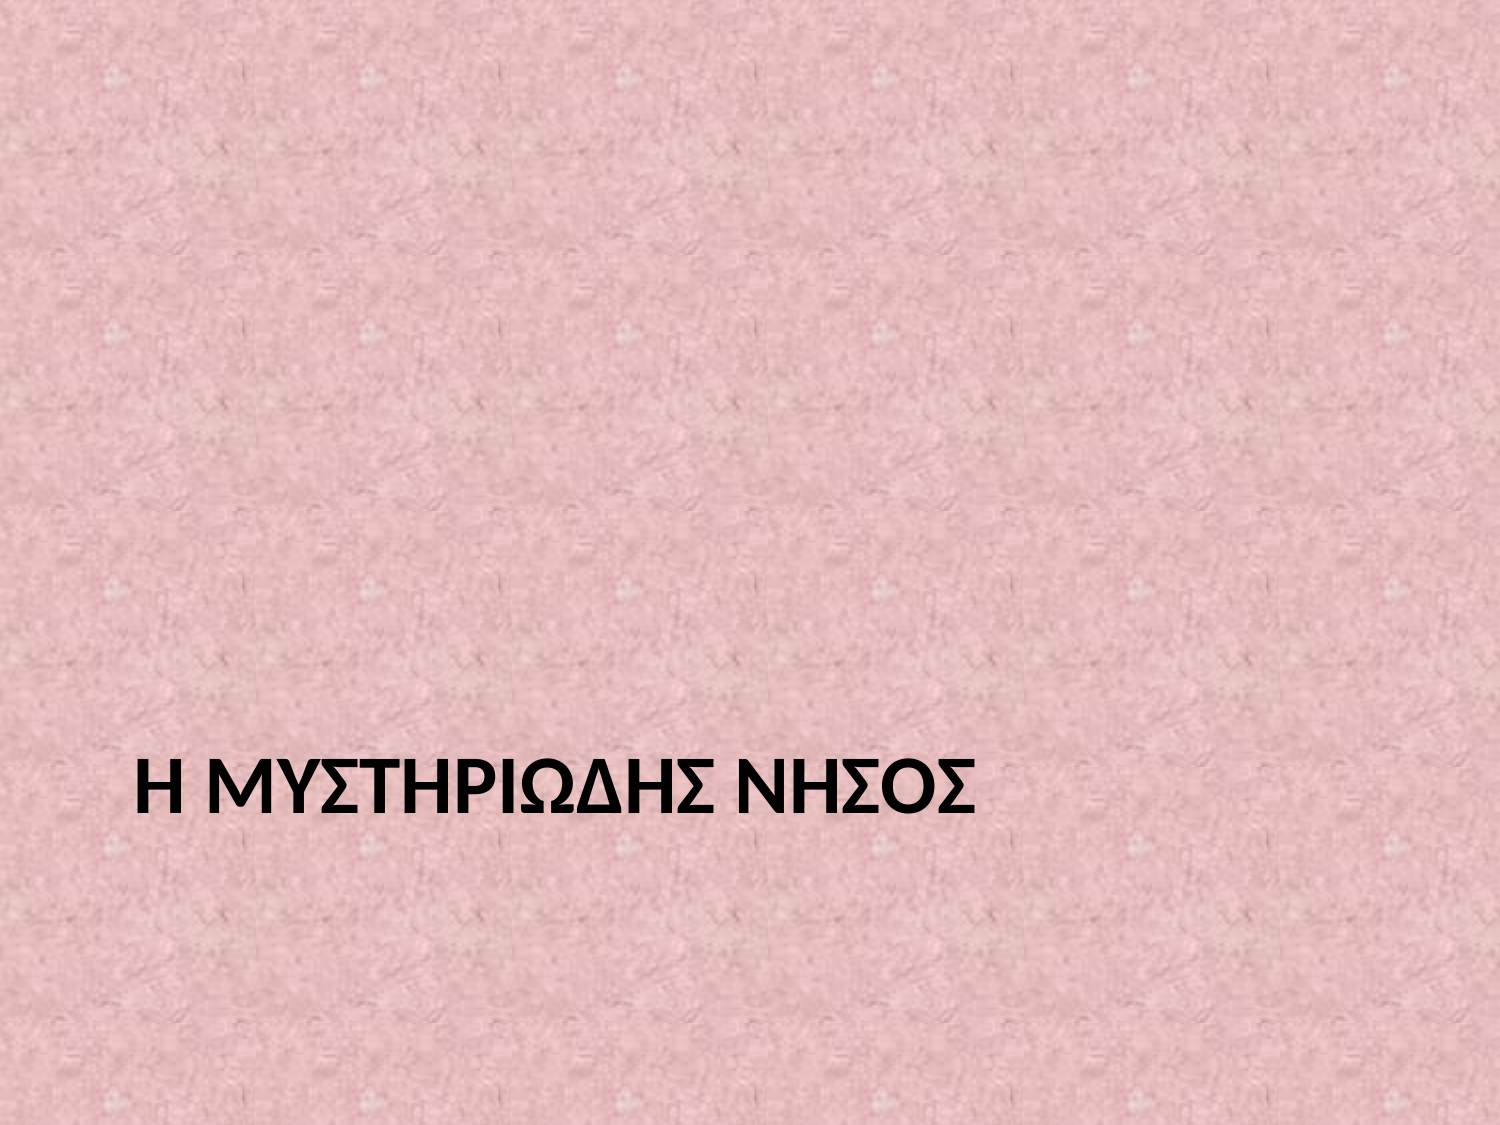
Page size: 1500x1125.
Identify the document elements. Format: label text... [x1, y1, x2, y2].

picture [0, 0, 1500, 1125]
title Η ΜΥΣΤΗΡΙΩΔΗΣ ΝΗΣΟΣ [118, 722, 1394, 947]
